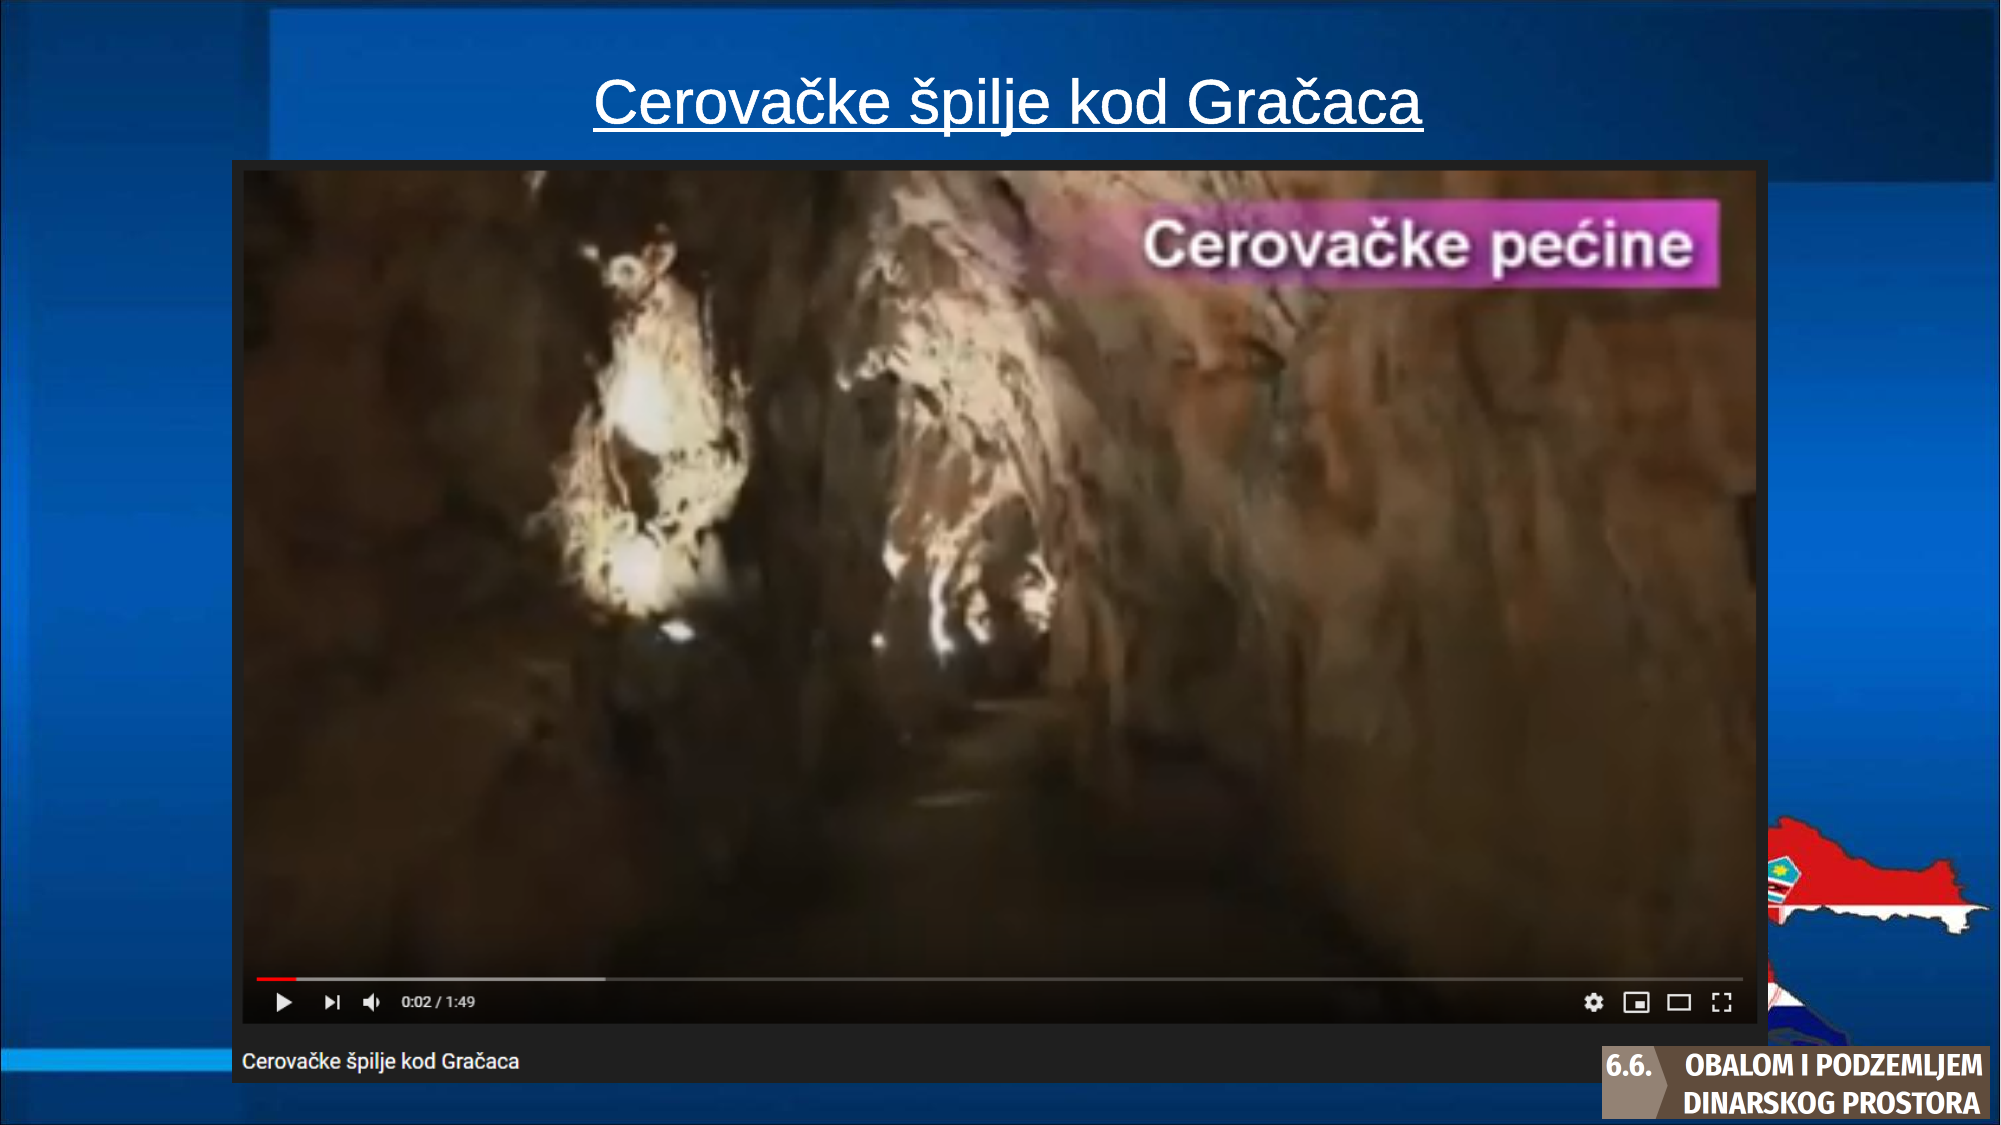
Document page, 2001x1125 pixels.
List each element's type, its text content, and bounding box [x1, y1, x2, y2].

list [232, 160, 1768, 1083]
picture [0, 0, 2001, 1125]
title Cerovačke špilje kod Gračaca [90, 30, 1926, 144]
